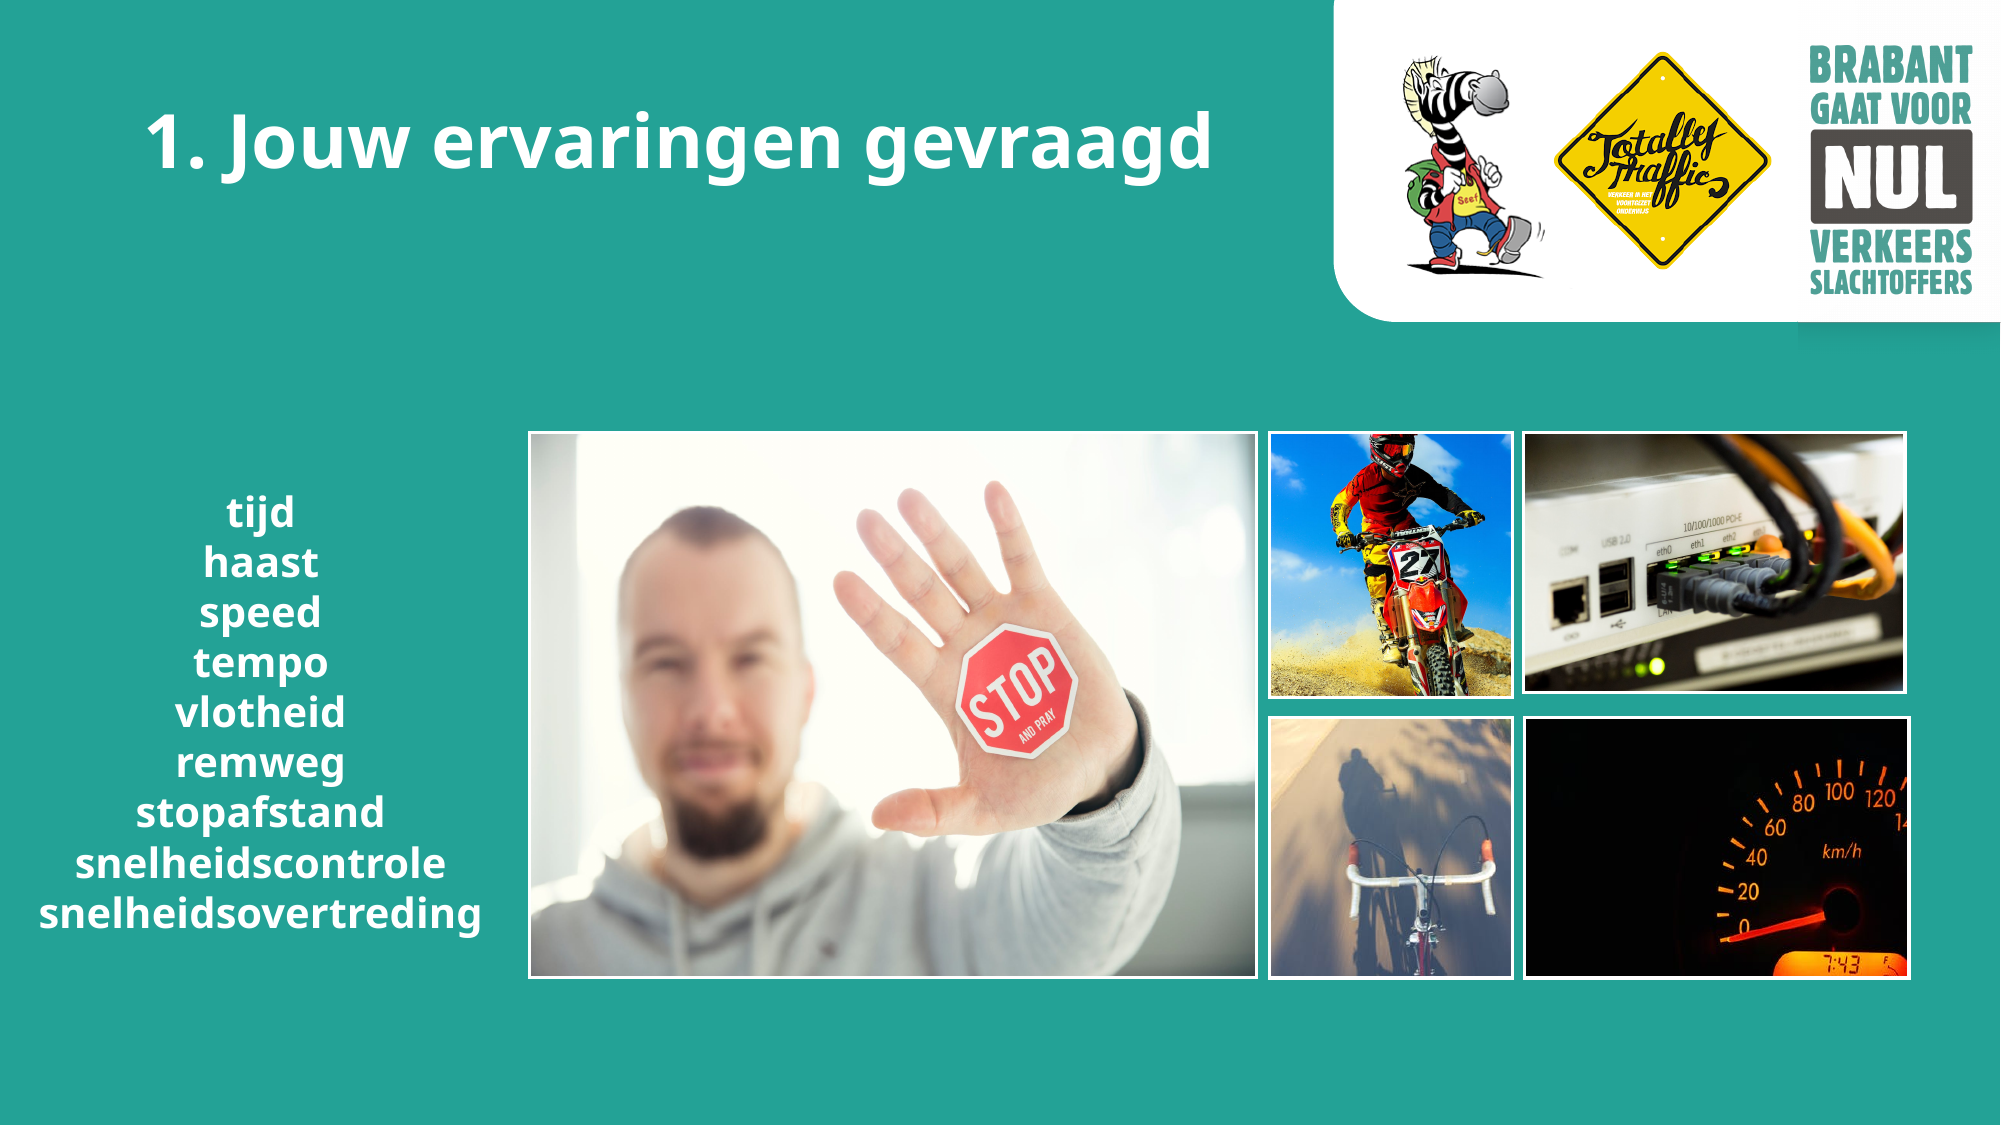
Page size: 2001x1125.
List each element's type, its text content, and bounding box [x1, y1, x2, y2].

text_box tijd haast speed tempo vlotheid remweg stopafstand snelheidscontrole snelheidsovertreding [19, 478, 502, 944]
picture [1271, 433, 1512, 696]
picture [1526, 718, 1908, 977]
picture [530, 433, 1255, 977]
picture [1525, 433, 1904, 692]
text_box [1333, 0, 2000, 359]
picture [1271, 718, 1512, 977]
text_box 1. Jouw ervaringen gevraagd [128, 86, 1333, 191]
